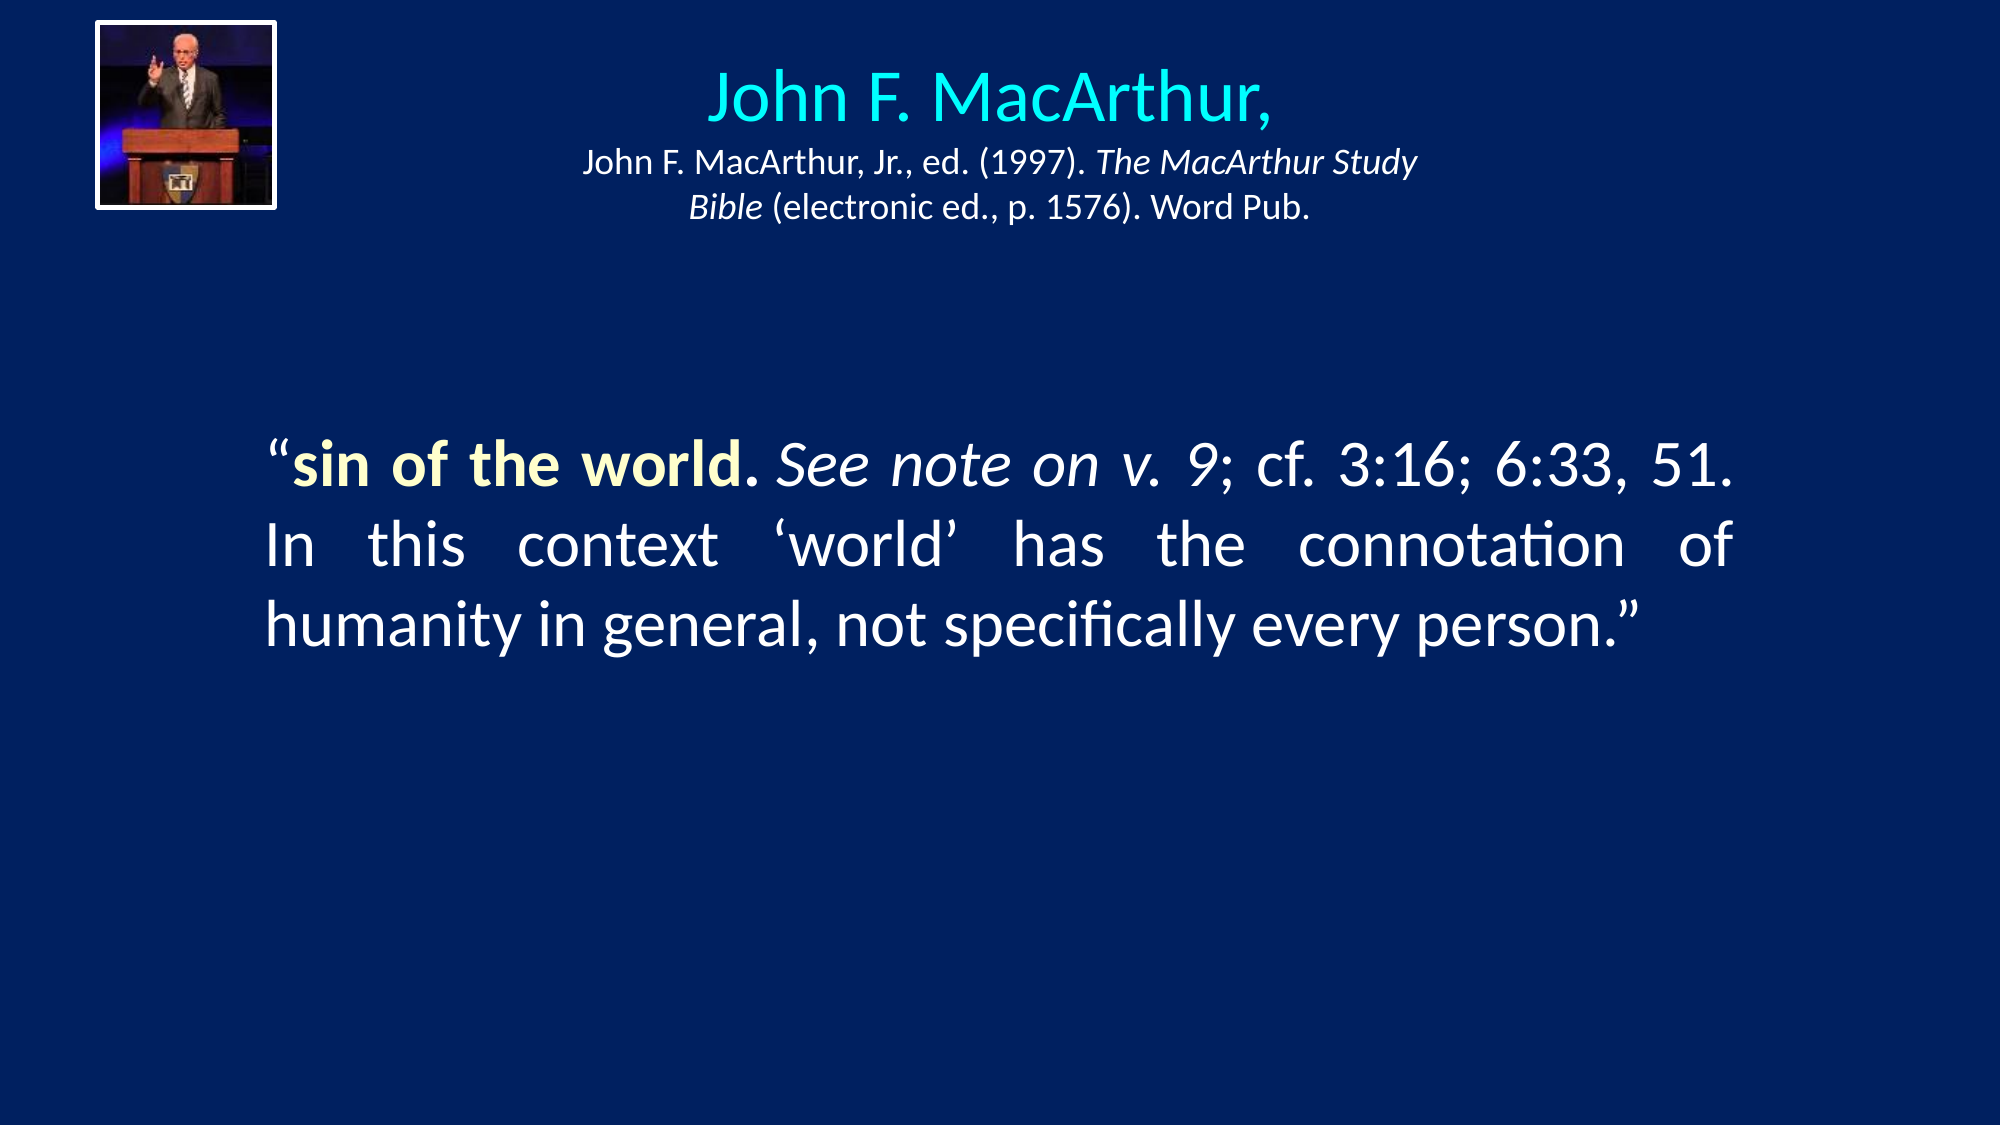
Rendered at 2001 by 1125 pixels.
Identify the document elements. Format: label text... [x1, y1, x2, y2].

picture [99, 24, 273, 206]
text_box “sin of the world. See note on v. 9; cf. 3:16; 6:33, 51. In this context ‘world’ has the connotation of humanity in general, not specifically every person.” [249, 412, 1750, 668]
text_box John F. MacArthur, John F. MacArthur, Jr., ed. (1997). The MacArthur Study Bible (electronic ed., p. 1576). Word Pub. [500, 39, 1500, 280]
